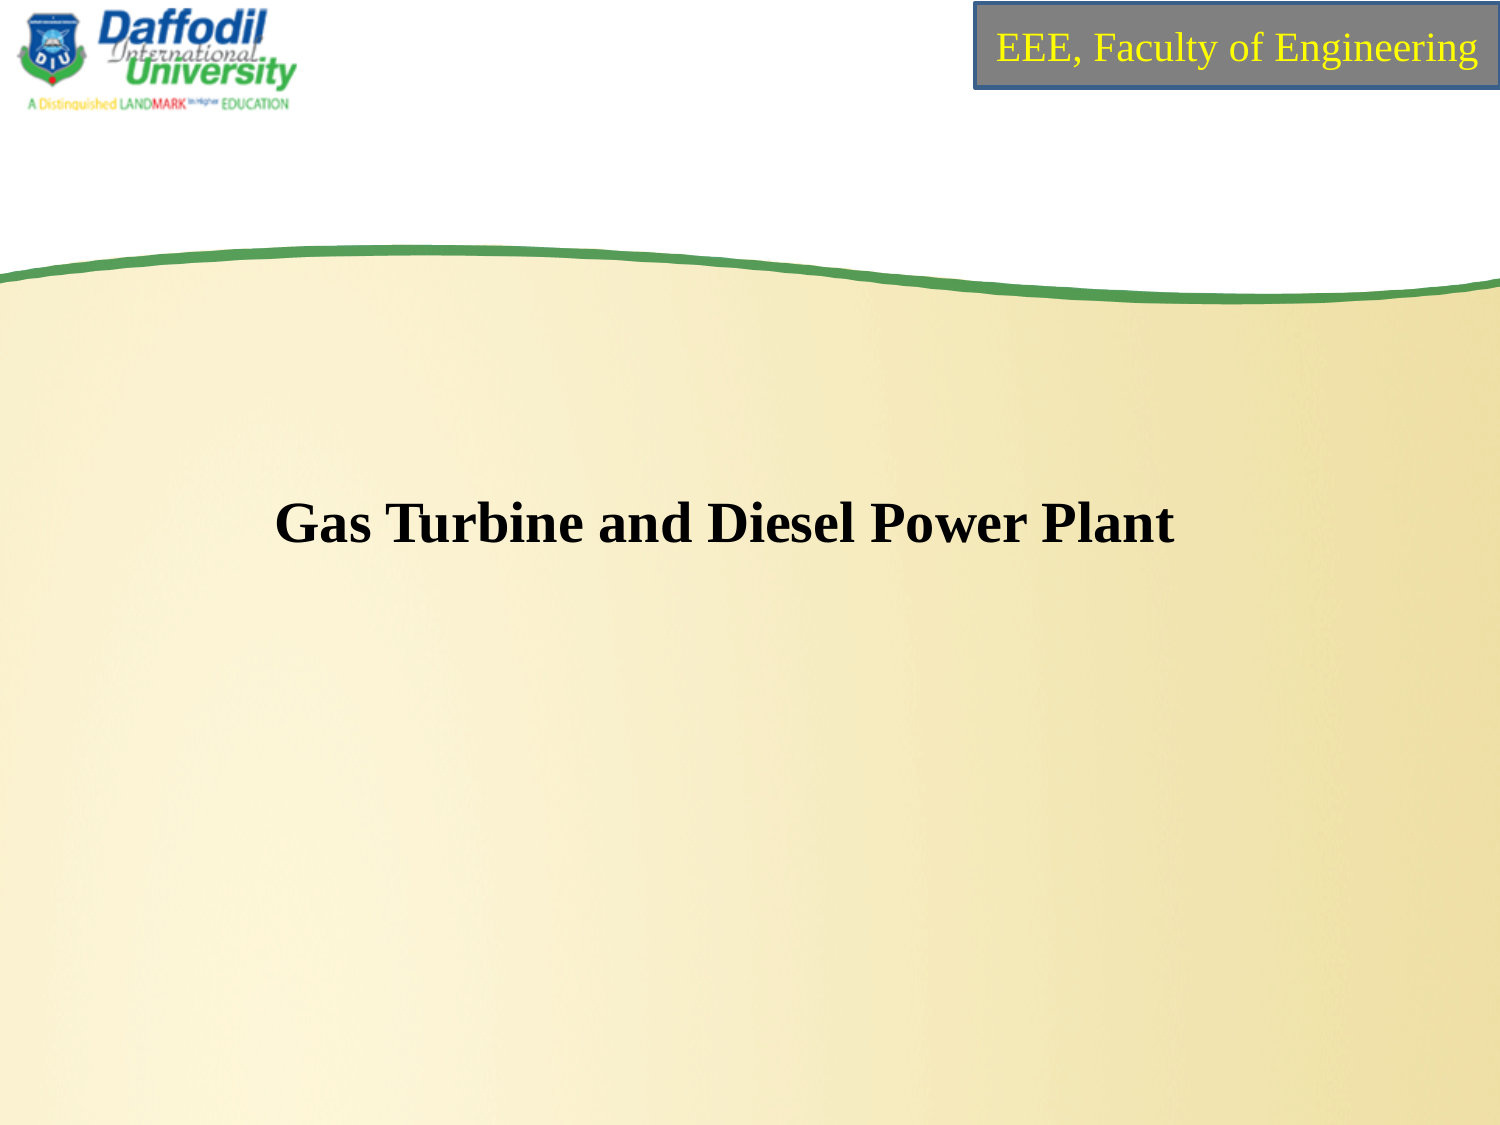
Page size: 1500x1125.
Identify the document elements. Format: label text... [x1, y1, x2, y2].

picture [0, 0, 353, 125]
title Gas Turbine and Diesel Power Plant [62, 350, 1388, 688]
